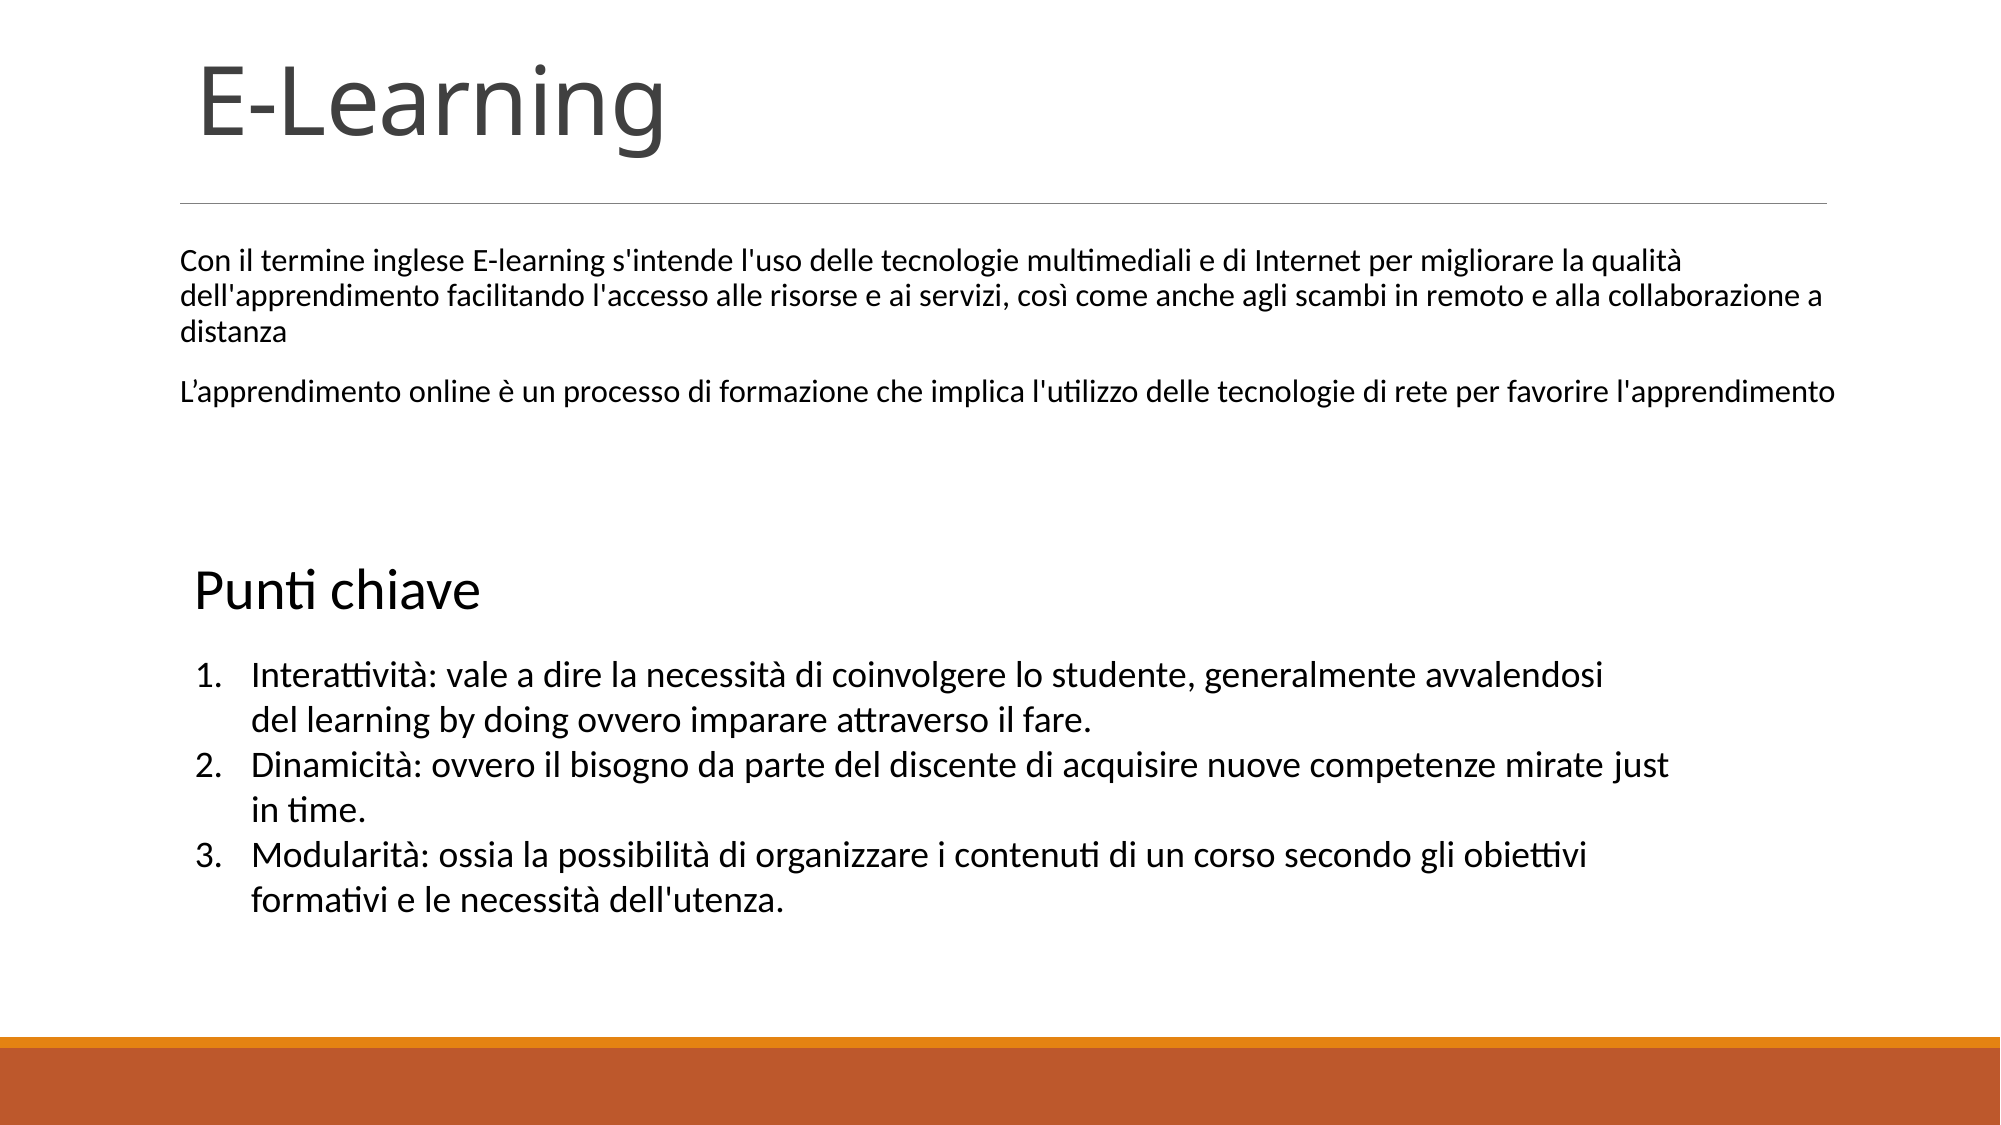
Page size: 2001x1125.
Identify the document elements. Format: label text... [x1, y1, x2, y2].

text_box Punti chiave [179, 543, 675, 629]
list Con il termine inglese E-learning s'intende l'uso delle tecnologie multimediali e di Internet per migliorare la qualità dell'apprendimento facilitando l'accesso alle risorse e ai servizi, così come anche agli scambi in remoto e alla collaborazione a distanza L’apprendimento online è un processo di formazione che implica l'utilizzo delle tecnologie di rete per favorire l'apprendimento [180, 236, 1863, 454]
title E-Learning [180, 47, 1830, 163]
text_box Interattività: vale a dire la necessità di coinvolgere lo studente, generalmente avvalendosi del learning by doing ovvero imparare attraverso il fare. Dinamicità: ovvero il bisogno da parte del discente di acquisire nuove competenze mirate just in time. Modularità: ossia la possibilità di organizzare i contenuti di un corso secondo gli obiettivi formativi e le necessità dell'utenza. [180, 642, 1686, 972]
